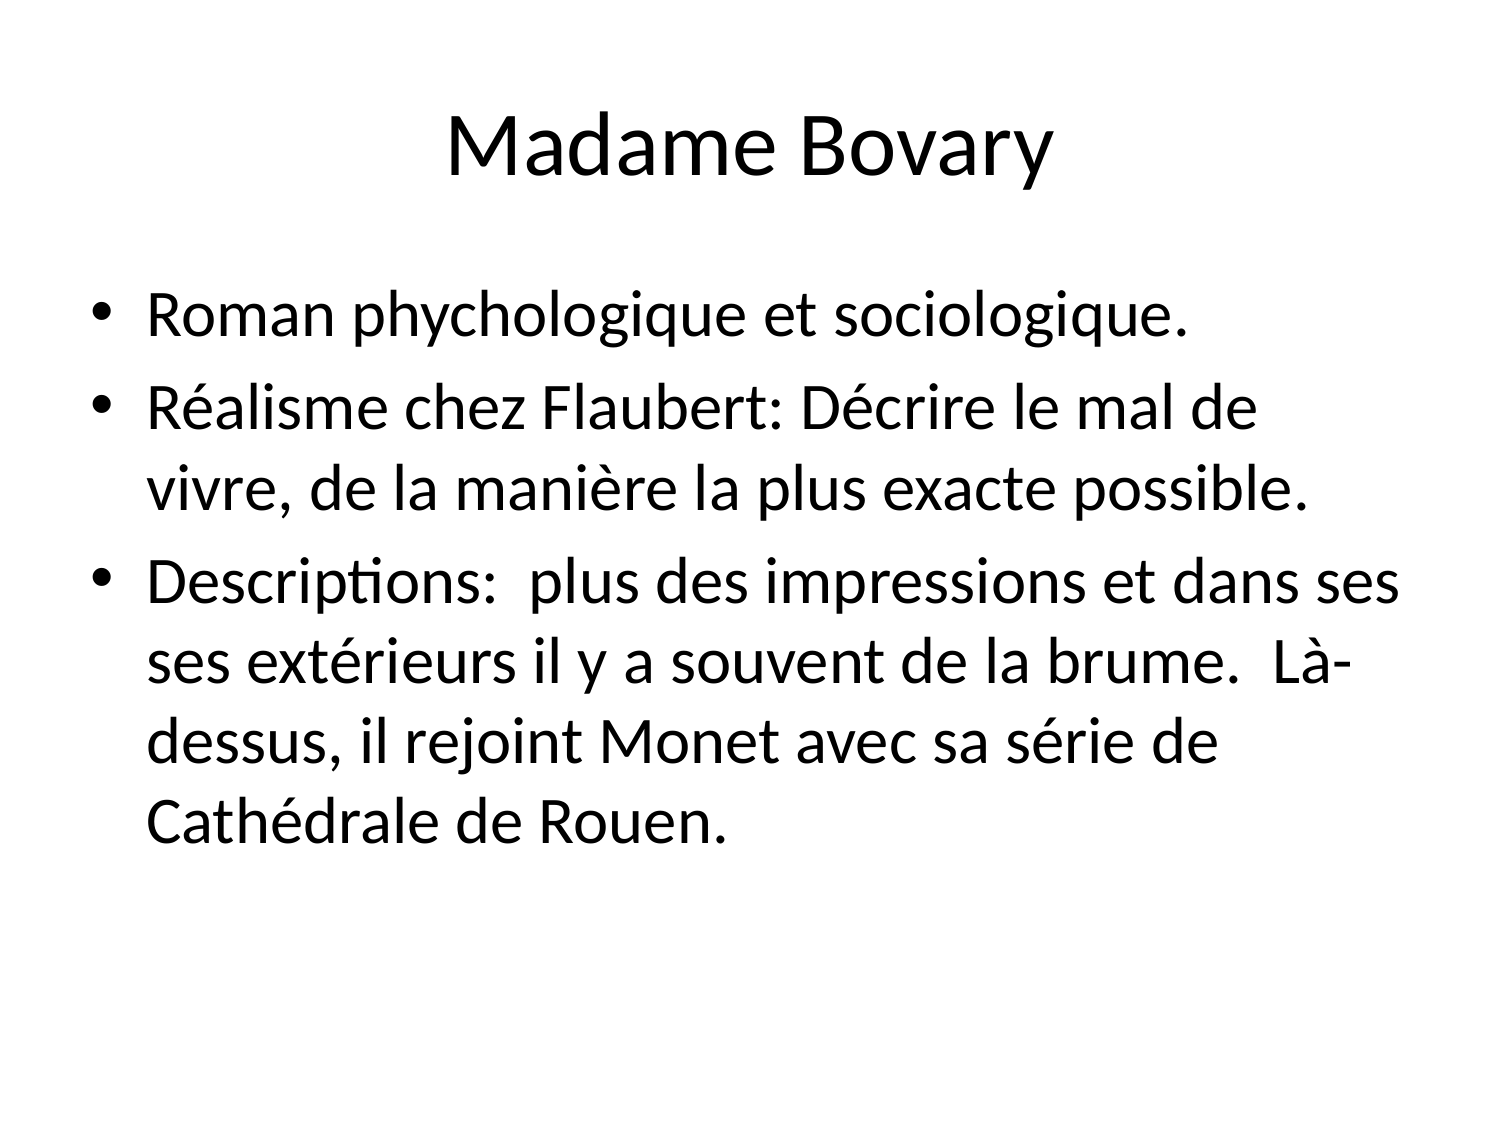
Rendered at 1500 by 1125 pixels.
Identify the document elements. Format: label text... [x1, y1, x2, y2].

list Roman phychologique et sociologique. Réalisme chez Flaubert: Décrire le mal de vivre, de la manière la plus exacte possible. Descriptions: plus des impressions et dans ses ses extérieurs il y a souvent de la brume. Là-dessus, il rejoint Monet avec sa série de Cathédrale de Rouen. [75, 262, 1425, 1005]
title Madame Bovary [75, 45, 1425, 233]
